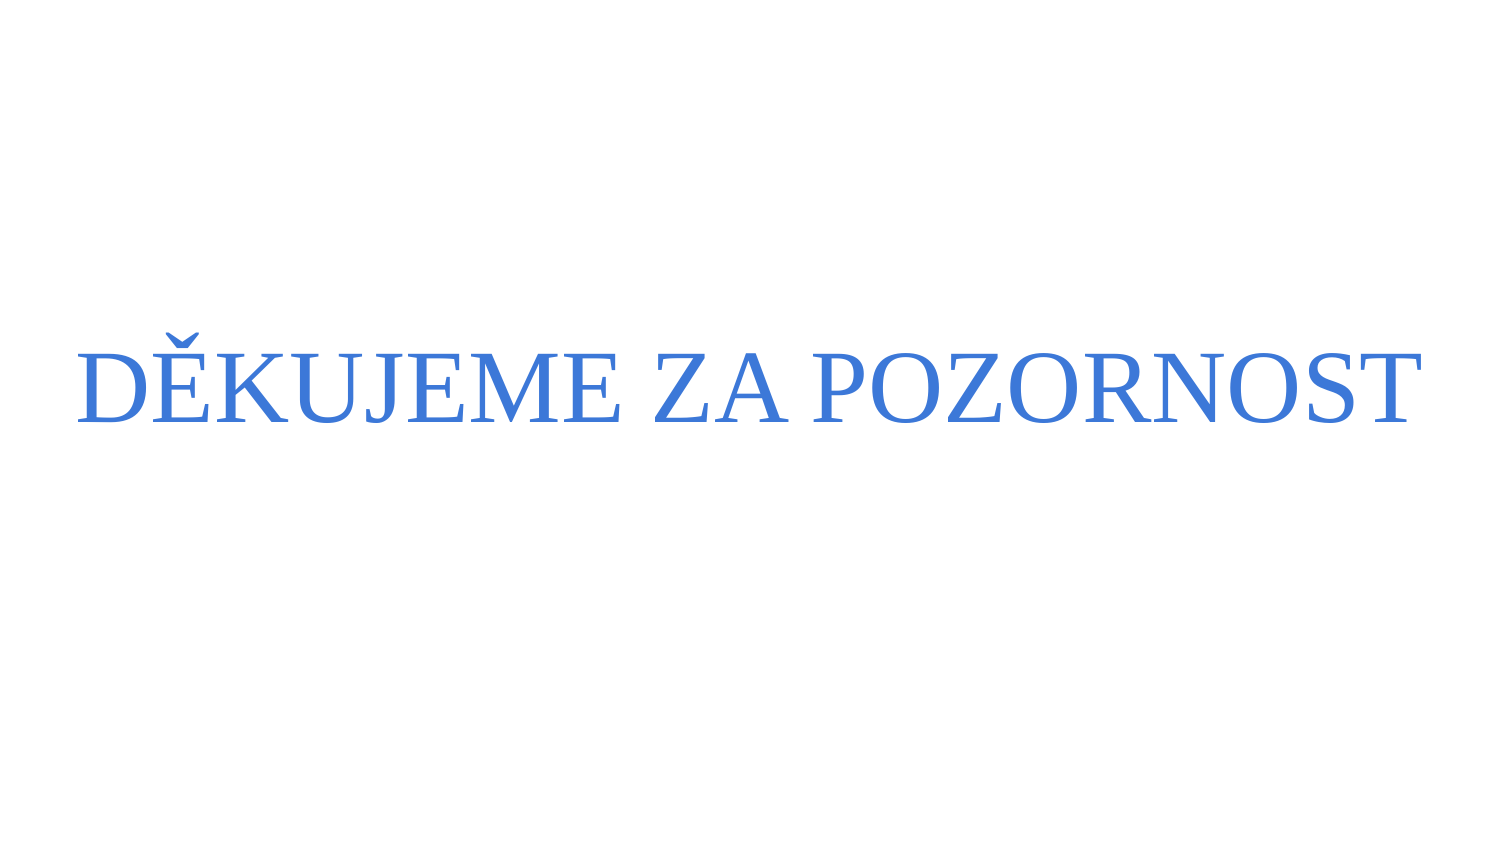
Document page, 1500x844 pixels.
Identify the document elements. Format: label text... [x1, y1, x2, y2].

title DĚKUJEME ZA POZORNOST [51, 122, 1449, 459]
